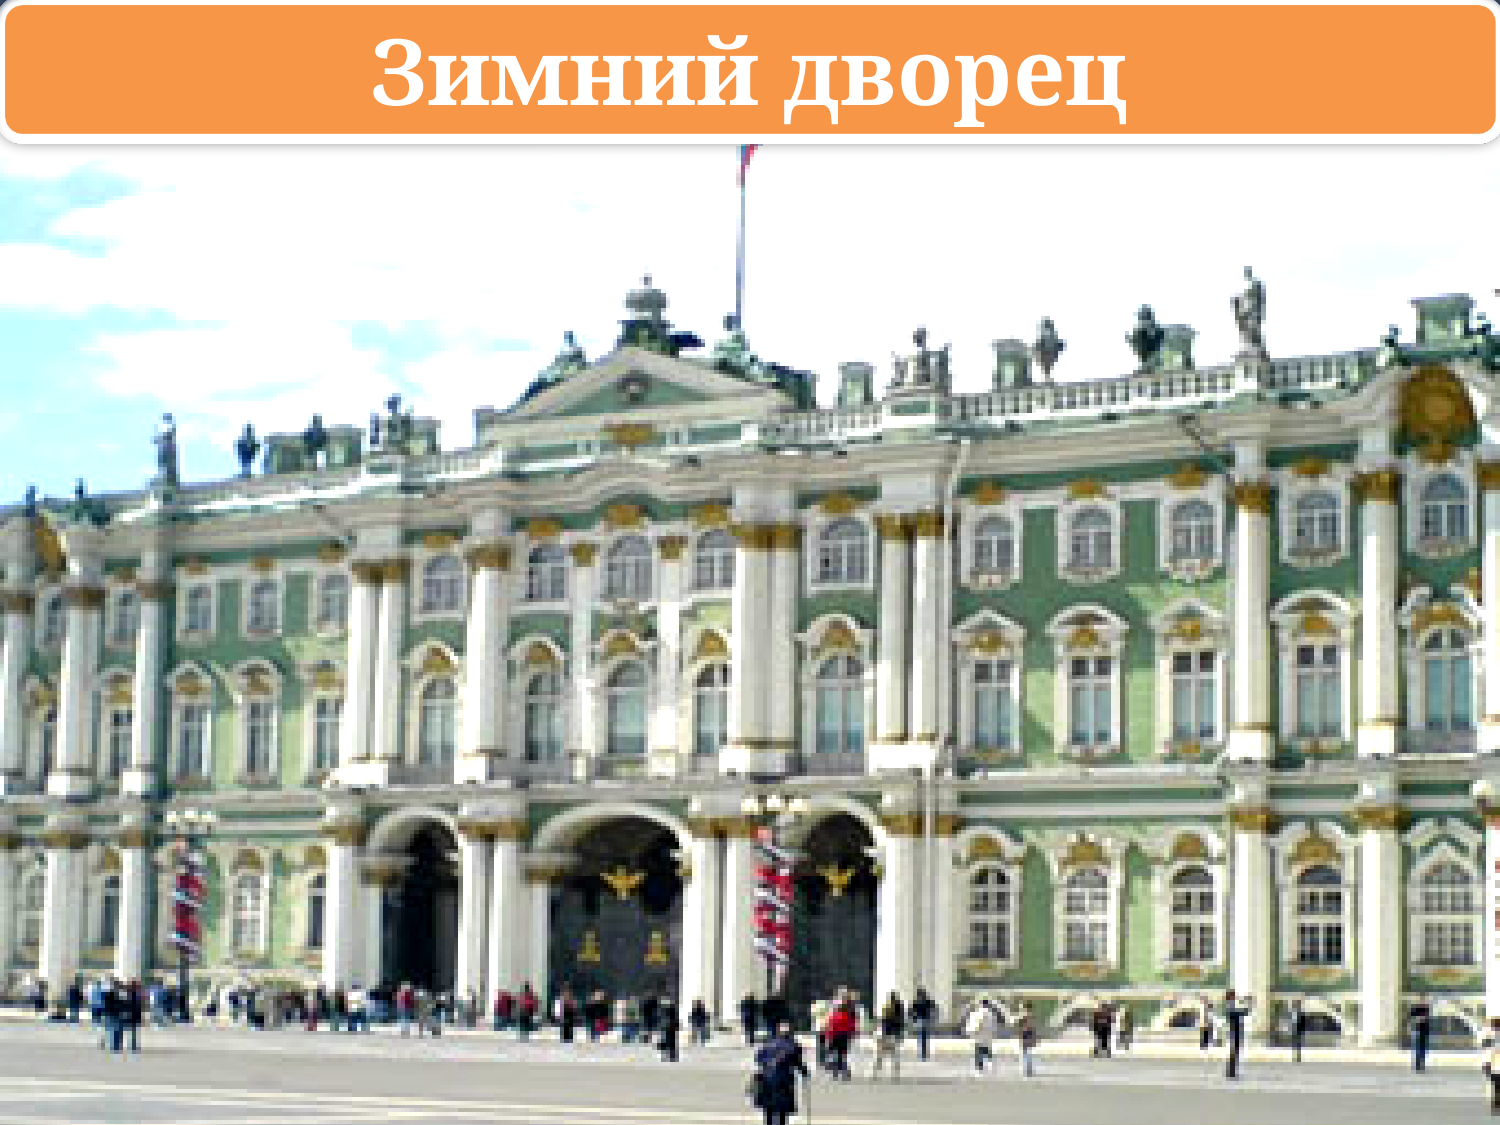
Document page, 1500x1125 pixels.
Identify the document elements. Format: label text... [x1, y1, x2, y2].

picture [0, 45, 1500, 1125]
text_box Зимний дворец [0, 0, 1500, 34]
